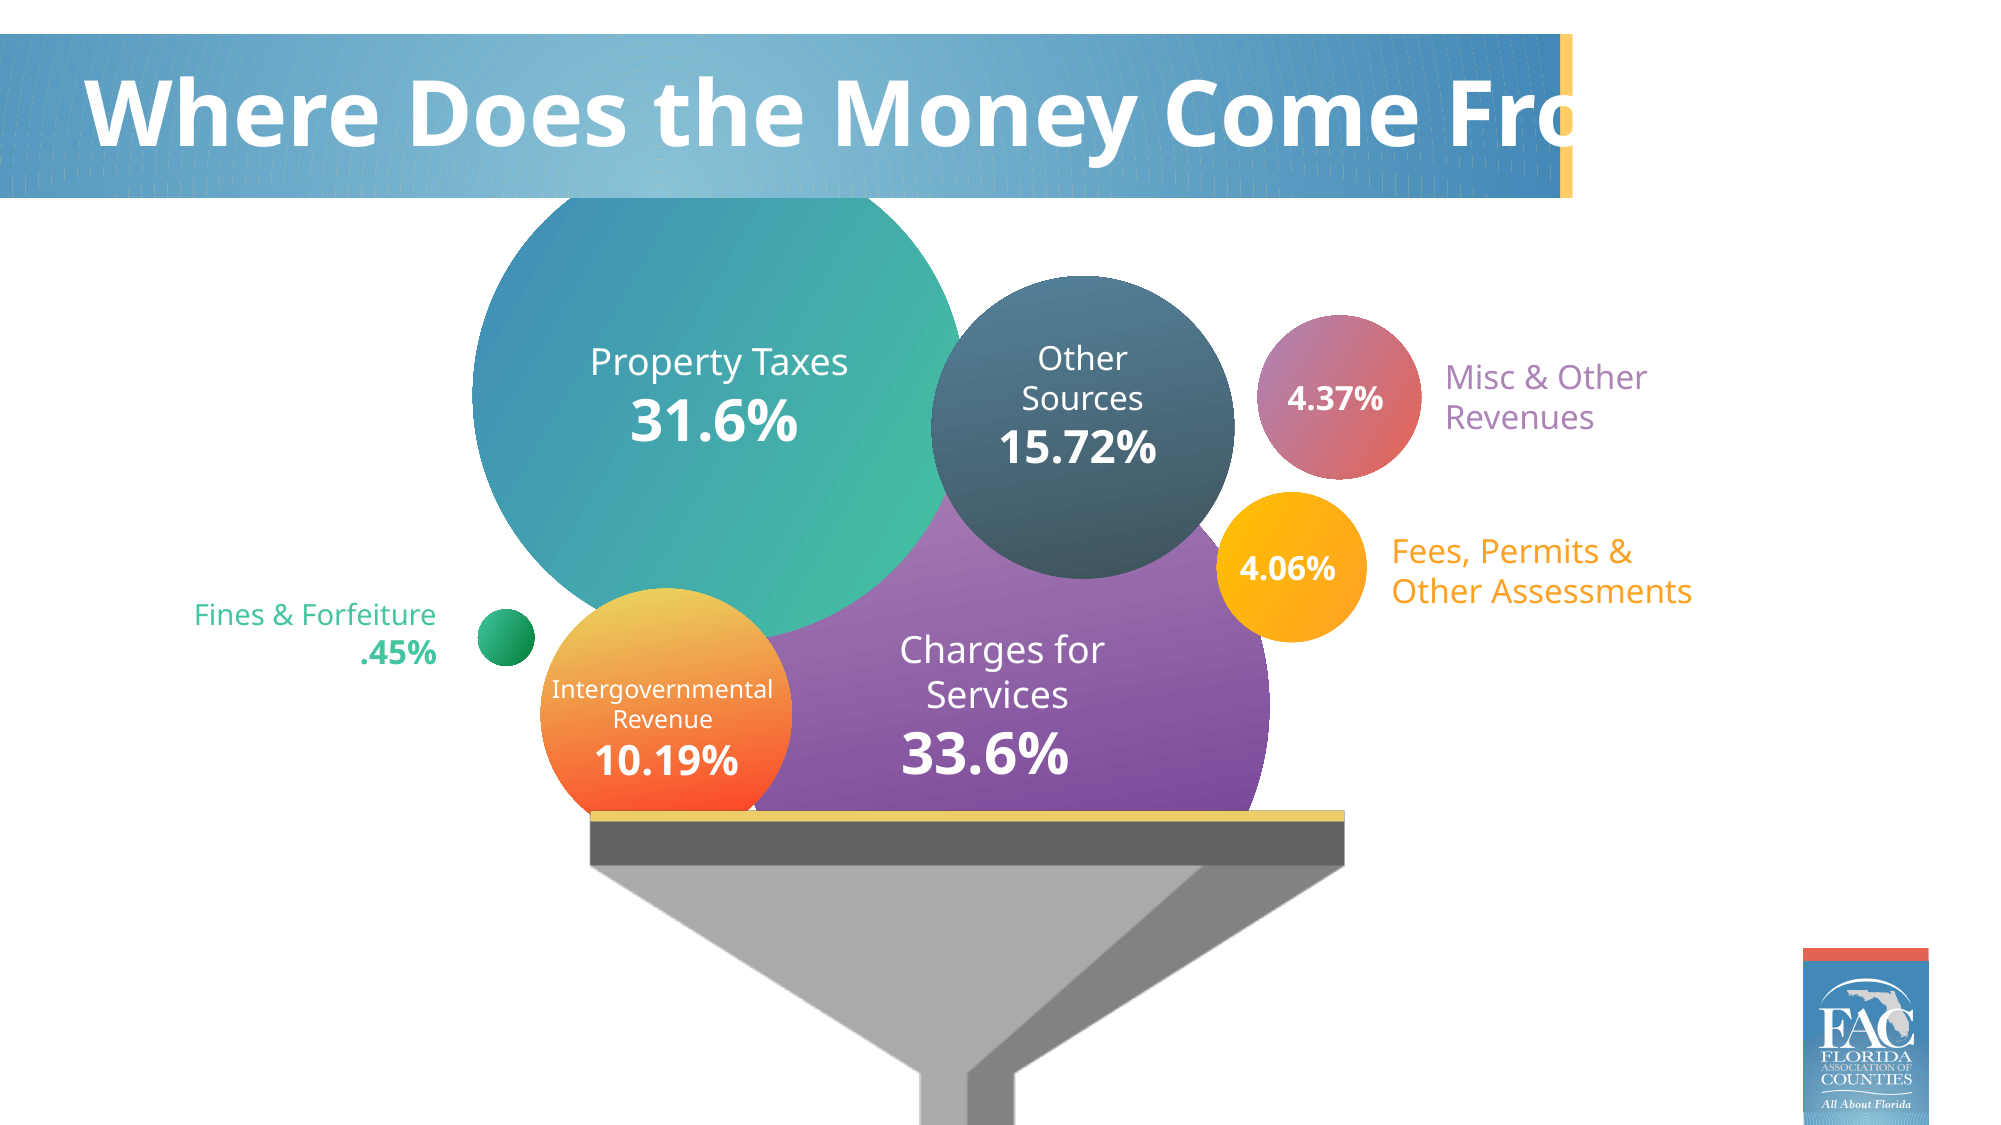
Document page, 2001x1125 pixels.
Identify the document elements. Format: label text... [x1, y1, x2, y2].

text_box Other Sources 15.72% [930, 275, 1236, 580]
text_box Where Does the Money Come From?” [69, 47, 1961, 173]
text_box Misc & Other Revenues [1430, 349, 1733, 444]
text_box 4.37% [1256, 314, 1423, 481]
text_box Charges for Services 33.6% [758, 497, 1271, 803]
text_box Property Taxes 31.6% [471, 200, 960, 638]
text_box [0, 33, 1561, 199]
text_box [476, 608, 536, 667]
picture [432, 803, 1499, 1125]
text_box 4.06% [1215, 491, 1368, 644]
text_box Fines & Forfeiture .45% [82, 589, 452, 679]
text_box [1803, 960, 1930, 1125]
text_box Intergovernmental Revenue 10.19% [539, 587, 793, 803]
picture [1819, 978, 1914, 1109]
text_box Fees, Permits & Other Assessments [1376, 522, 1747, 618]
